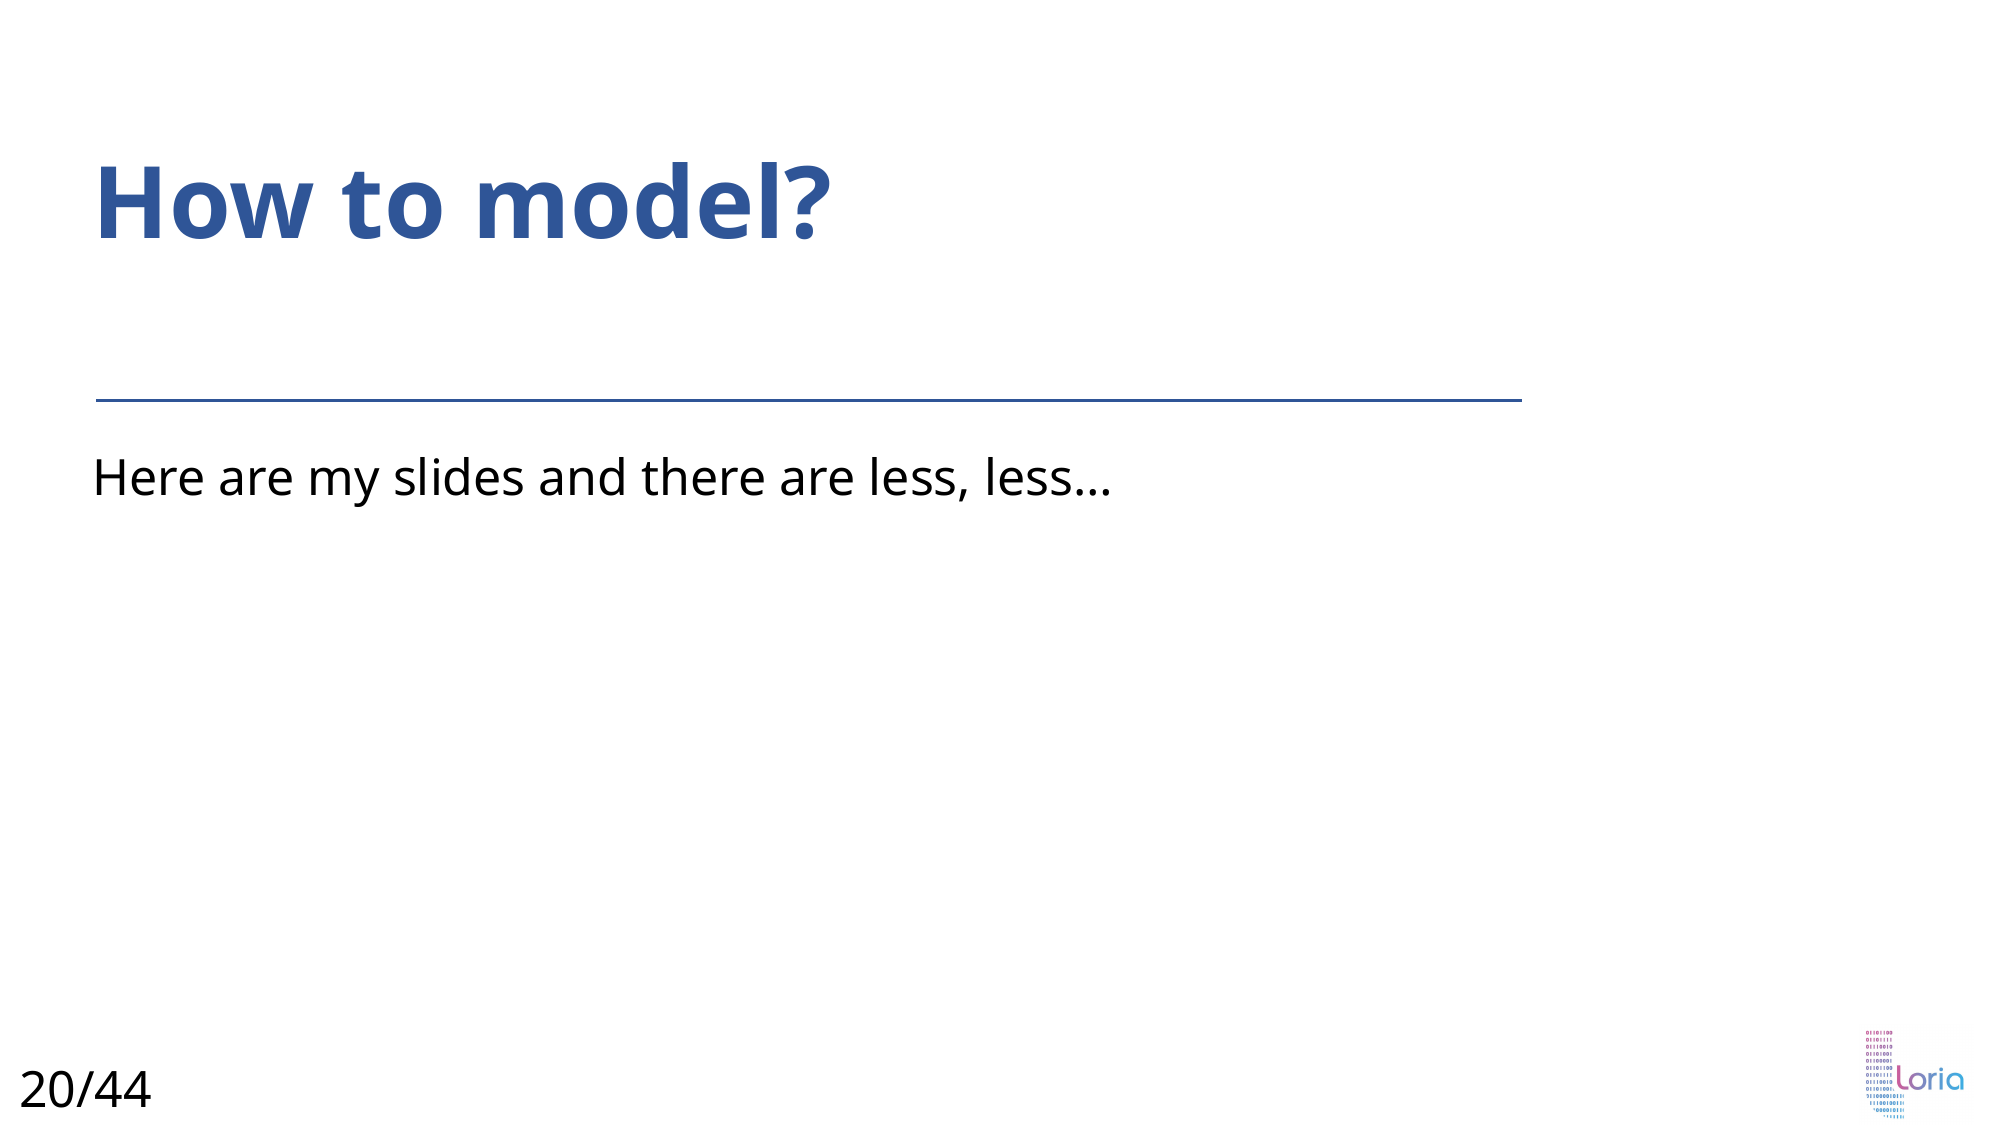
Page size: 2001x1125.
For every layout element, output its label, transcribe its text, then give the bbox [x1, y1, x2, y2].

text_box 20/44 [0, 1049, 167, 1125]
text_box How to model? [77, 134, 1765, 279]
picture [1859, 1024, 1974, 1125]
text_box Here are my slides and there are less, less… [77, 438, 1359, 514]
